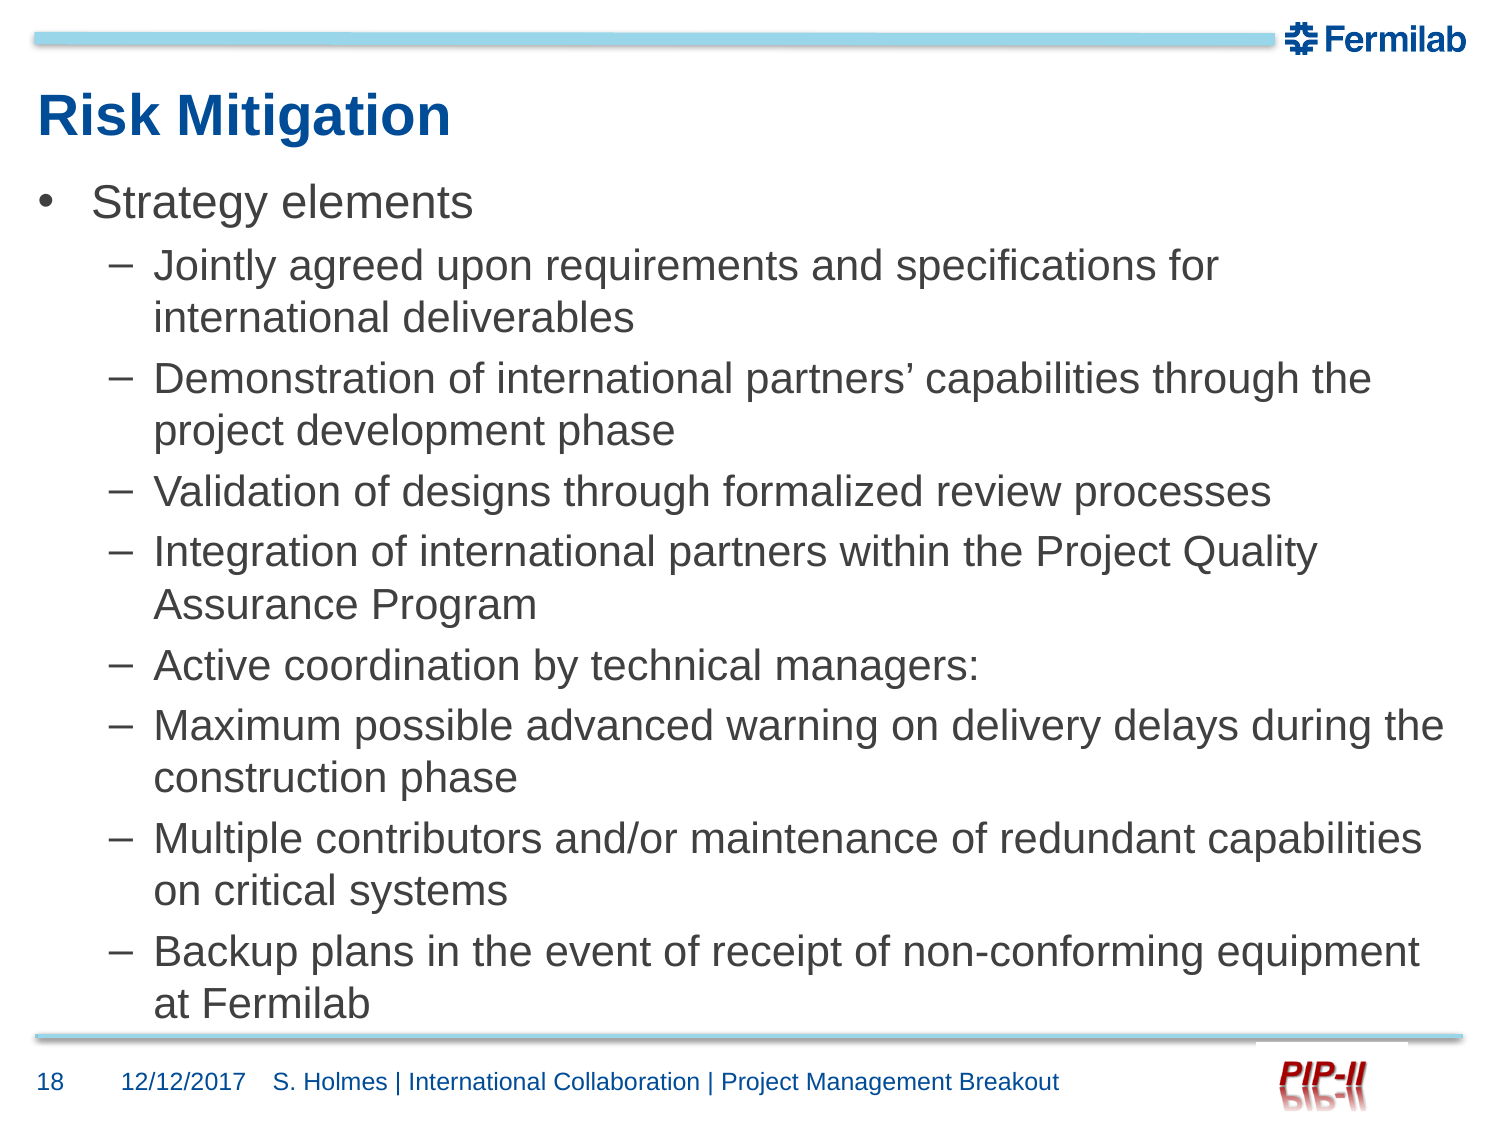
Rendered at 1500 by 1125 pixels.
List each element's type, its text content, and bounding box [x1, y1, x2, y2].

picture [1285, 22, 1466, 55]
picture [1256, 1042, 1408, 1125]
slide_number 18 [36, 1065, 105, 1105]
footer S. Holmes | International Collaboration | Project Management Breakout [272, 1065, 1182, 1105]
list Strategy elements Jointly agreed upon requirements and specifications for international deliverables Demonstration of international partners’ capabilities through the project development phase Validation of designs through formalized review processes Integration of international partners within the Project Quality Assurance Program Active coordination by technical managers: Maximum possible advanced warning on delivery delays during the construction phase Multiple contributors and/or maintenance of redundant capabilities on critical systems Backup plans in the event of receipt of non-conforming equipment at Fermilab [37, 171, 1461, 1033]
title Risk Mitigation [37, 76, 1463, 147]
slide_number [120, 1065, 264, 1106]
